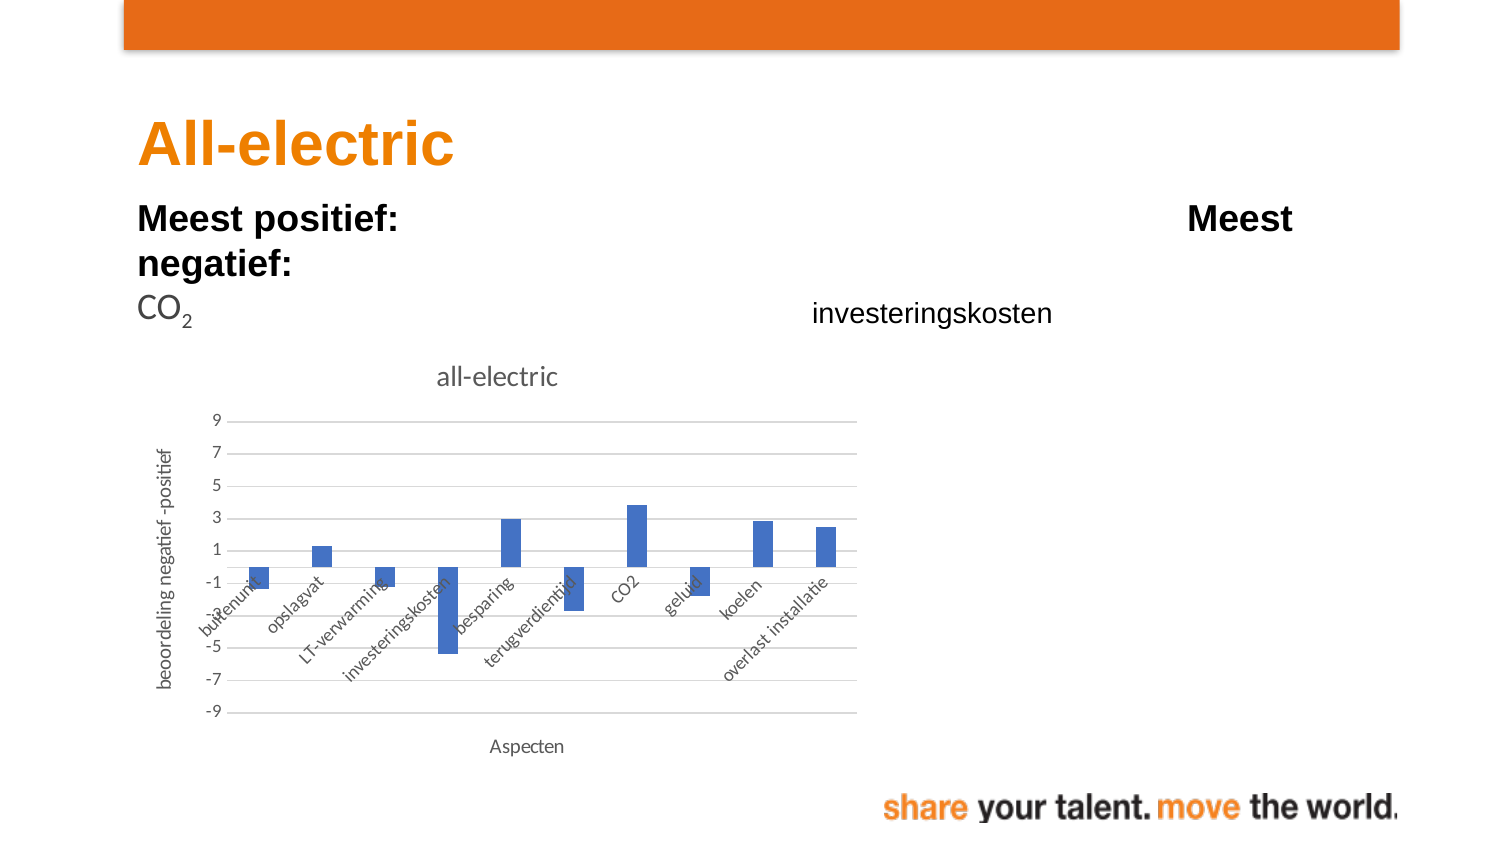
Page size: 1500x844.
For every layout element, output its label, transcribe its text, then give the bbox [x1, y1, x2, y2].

list CO2 [122, 253, 762, 337]
text_box investeringskosten [797, 253, 1412, 337]
list Meest positief: Meest negatief: [122, 186, 1400, 231]
chart [121, 338, 873, 790]
title All-electric [122, 105, 1400, 186]
